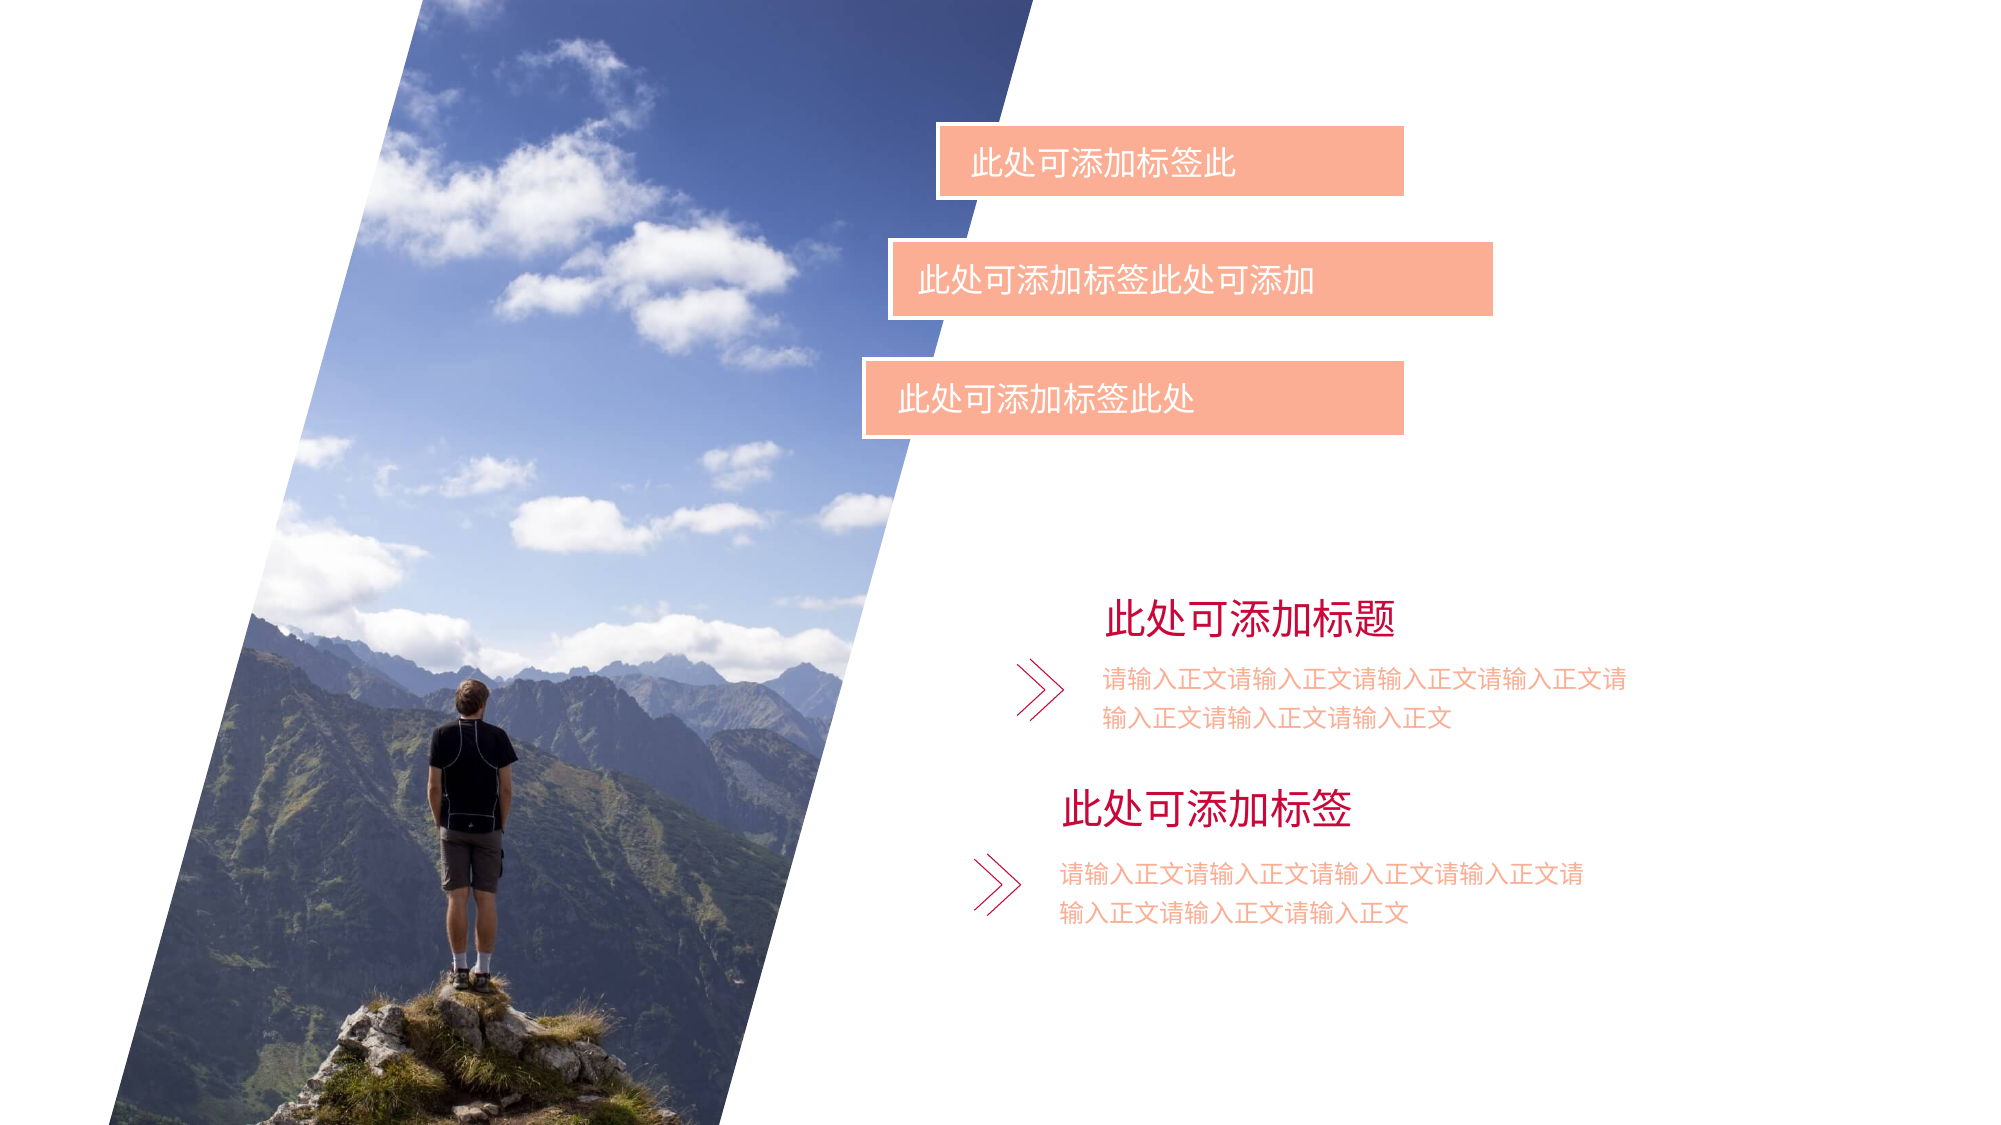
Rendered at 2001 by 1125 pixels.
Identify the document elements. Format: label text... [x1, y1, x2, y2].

text_box 此处可添加标签 [1046, 775, 1369, 840]
text_box 请输入正文请输入正文请输入正文请输入正文请输入正文请输入正文请输入正文 [1045, 841, 1603, 935]
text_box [974, 853, 1021, 916]
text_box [938, 123, 1406, 199]
text_box 请输入正文请输入正文请输入正文请输入正文请输入正文请输入正文请输入正文 [1087, 647, 1646, 740]
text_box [1017, 658, 1064, 721]
text_box 此处可添加标题 [1089, 585, 1412, 647]
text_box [864, 359, 1406, 438]
picture [108, 0, 1034, 1125]
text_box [890, 240, 1496, 319]
